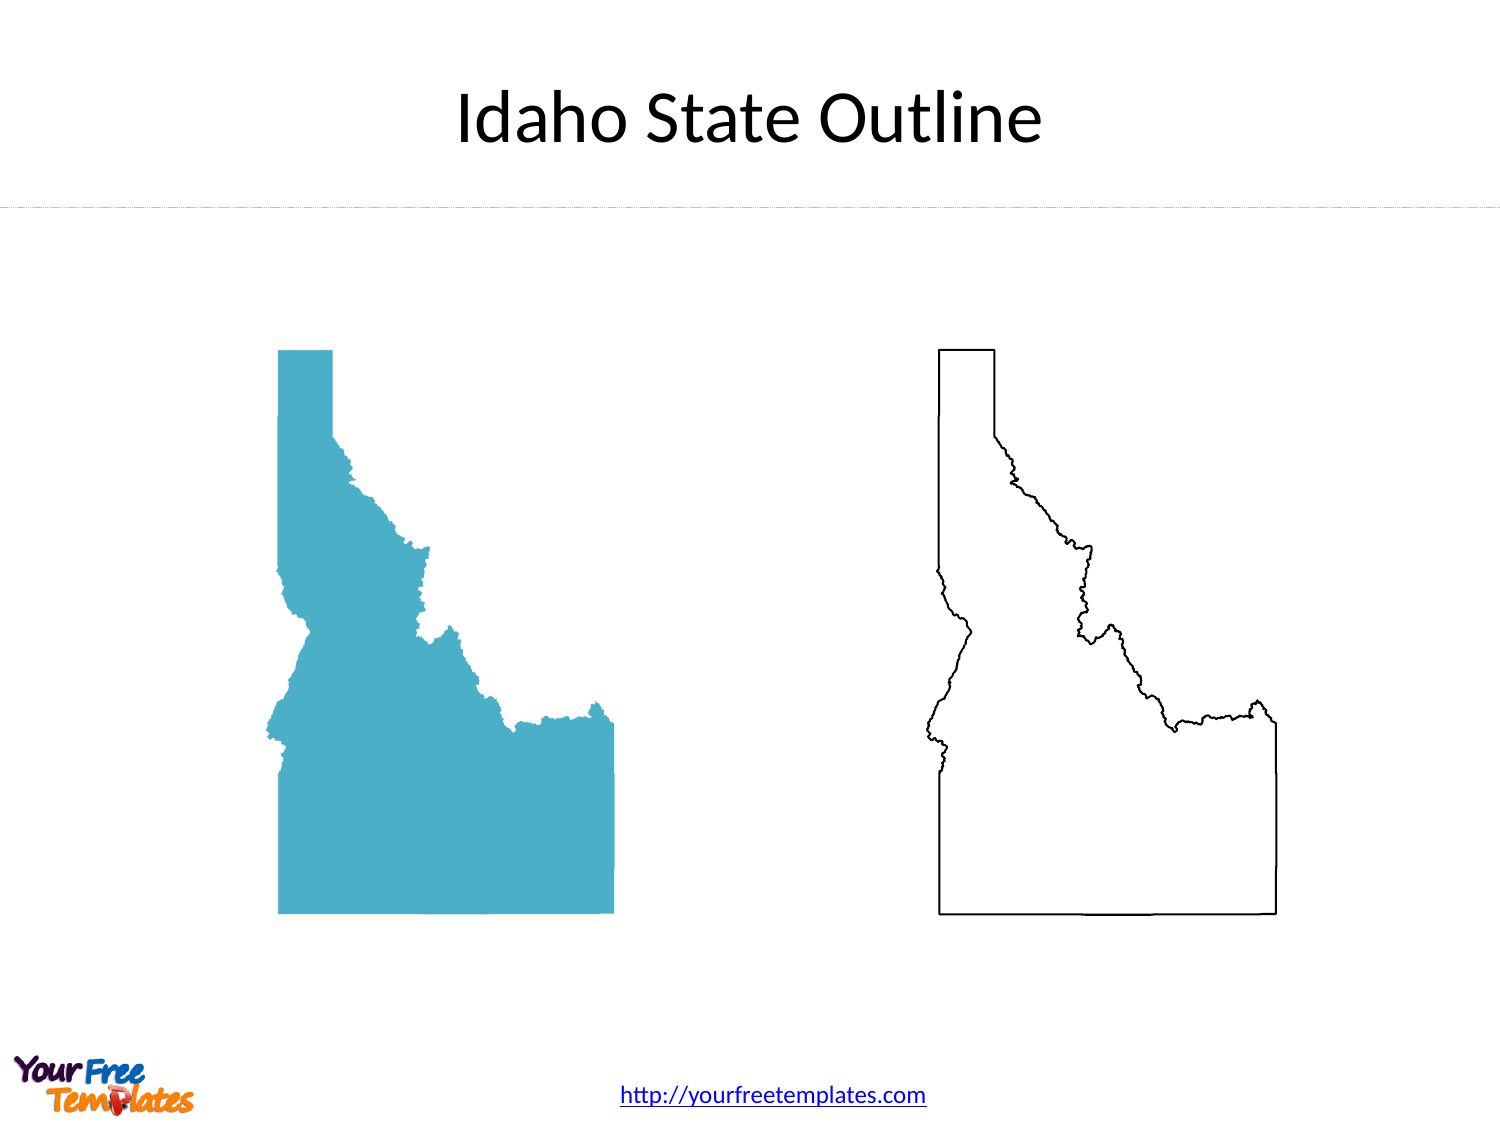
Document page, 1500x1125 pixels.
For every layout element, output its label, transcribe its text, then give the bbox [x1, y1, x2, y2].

text_box [927, 349, 1277, 915]
text_box [265, 349, 615, 915]
picture [10, 1048, 202, 1120]
title Idaho State Outline [75, 18, 1425, 207]
